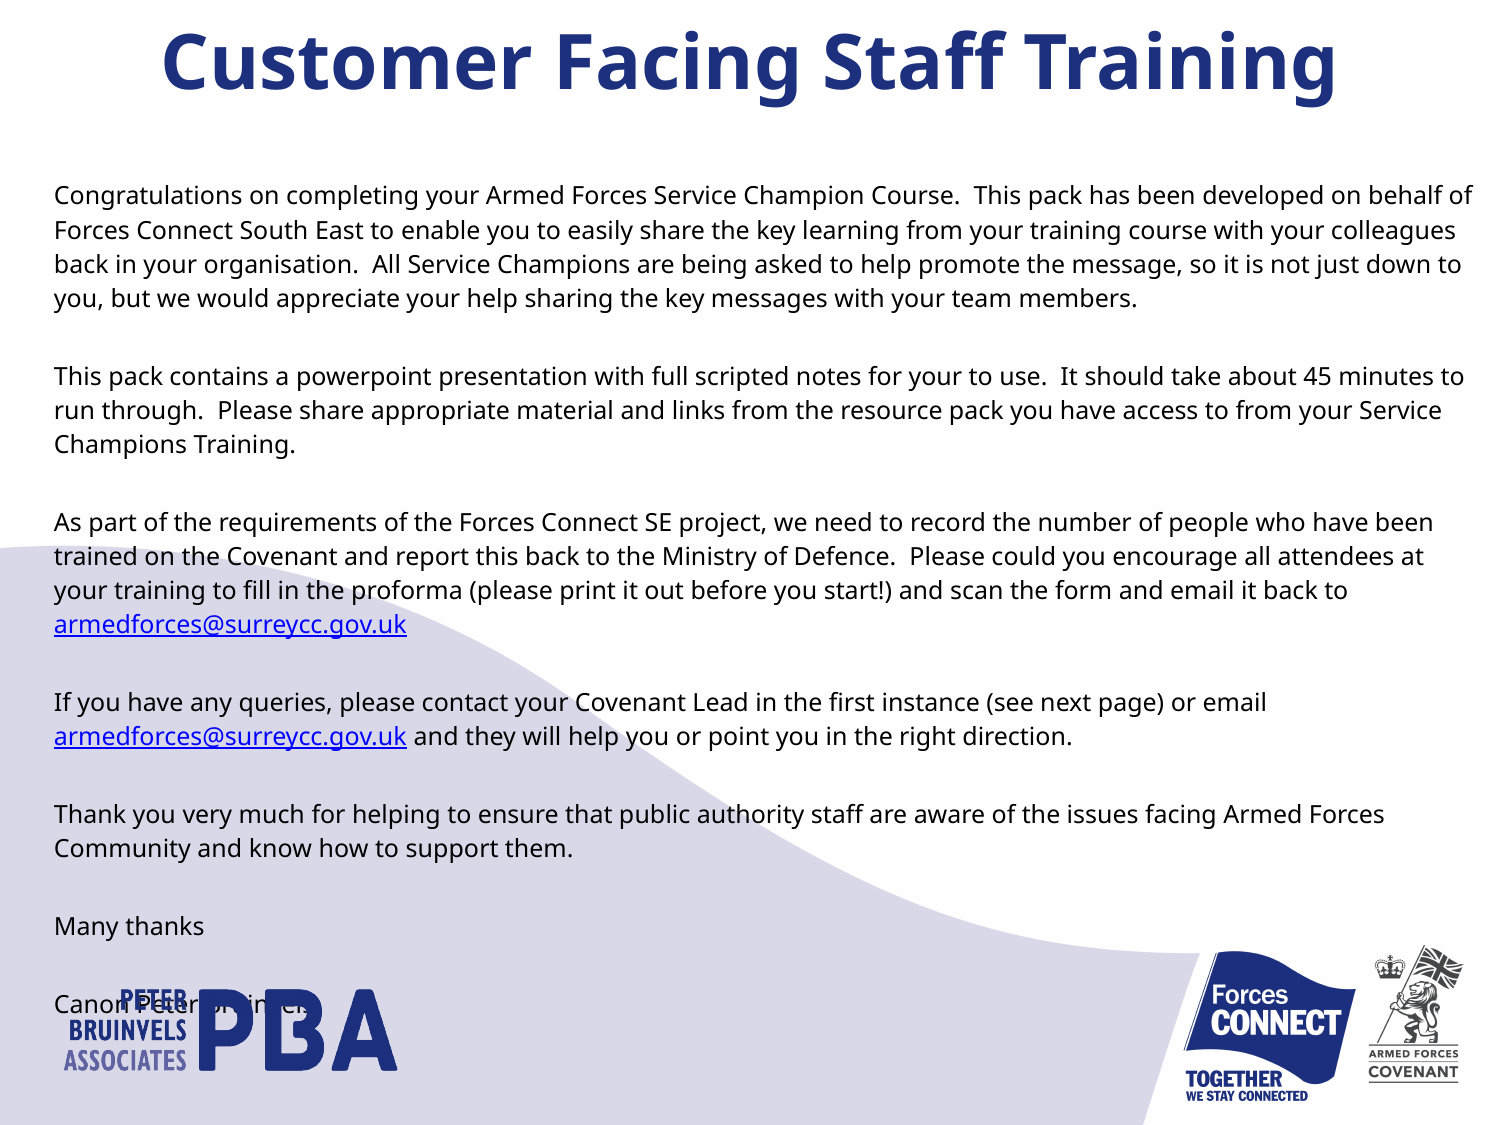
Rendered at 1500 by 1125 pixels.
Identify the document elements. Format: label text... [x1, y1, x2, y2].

picture [0, 281, 1500, 1125]
title Customer Facing Staff Training [0, 0, 1500, 121]
list Congratulations on completing your Armed Forces Service Champion Course. This pack has been developed on behalf of Forces Connect South East to enable you to easily share the key learning from your training course with your colleagues back in your organisation. All Service Champions are being asked to help promote the message, so it is not just down to you, but we would appreciate your help sharing the key messages with your team members. This pack contains a powerpoint presentation with full scripted notes for your to use. It should take about 45 minutes to run through. Please share appropriate material and links from the resource pack you have access to from your Service Champions Training. As part of the requirements of the Forces Connect SE project, we need to record the number of people who have been trained on the Covenant and report this back to the Ministry of Defence. Please could you encourage all attendees at your training to fill in the proforma (please print it out before you start!) and scan the form and email it back to armedforces@surreycc.gov.uk If you have any queries, please contact your Covenant Lead in the first instance (see next page) or email armedforces@surreycc.gov.uk and they will help you or point you in the right direction. Thank you very much for helping to ensure that public authority staff are aware of the issues facing Armed Forces Community and know how to support them. Many thanks Canon Peter Bruinvels [39, 170, 1500, 1069]
